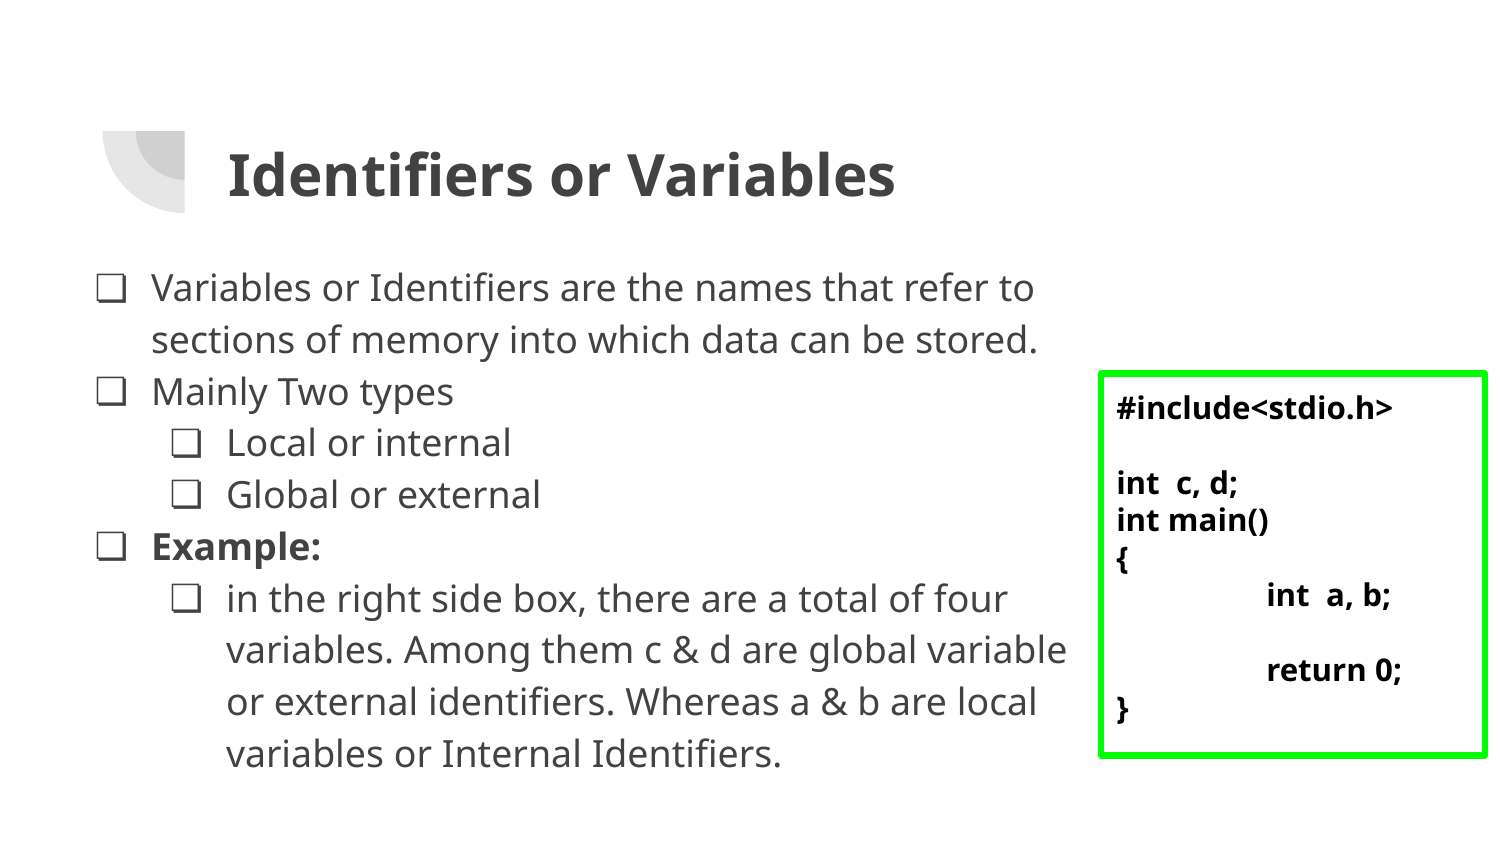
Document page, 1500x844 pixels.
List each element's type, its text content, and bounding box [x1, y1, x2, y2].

title Identifiers or Variables [213, 123, 1368, 214]
text_box #include<stdio.h> int c, d; int main() { int a, b; return 0; } [1101, 373, 1485, 756]
list Variables or Identifiers are the names that refer to sections of memory into which data can be stored. Mainly Two types Local or internal Global or external Example: in the right side box, there are a total of four variables. Among them c & d are global variable or external identifiers. Whereas a & b are local variables or Internal Identifiers. [60, 242, 1086, 805]
